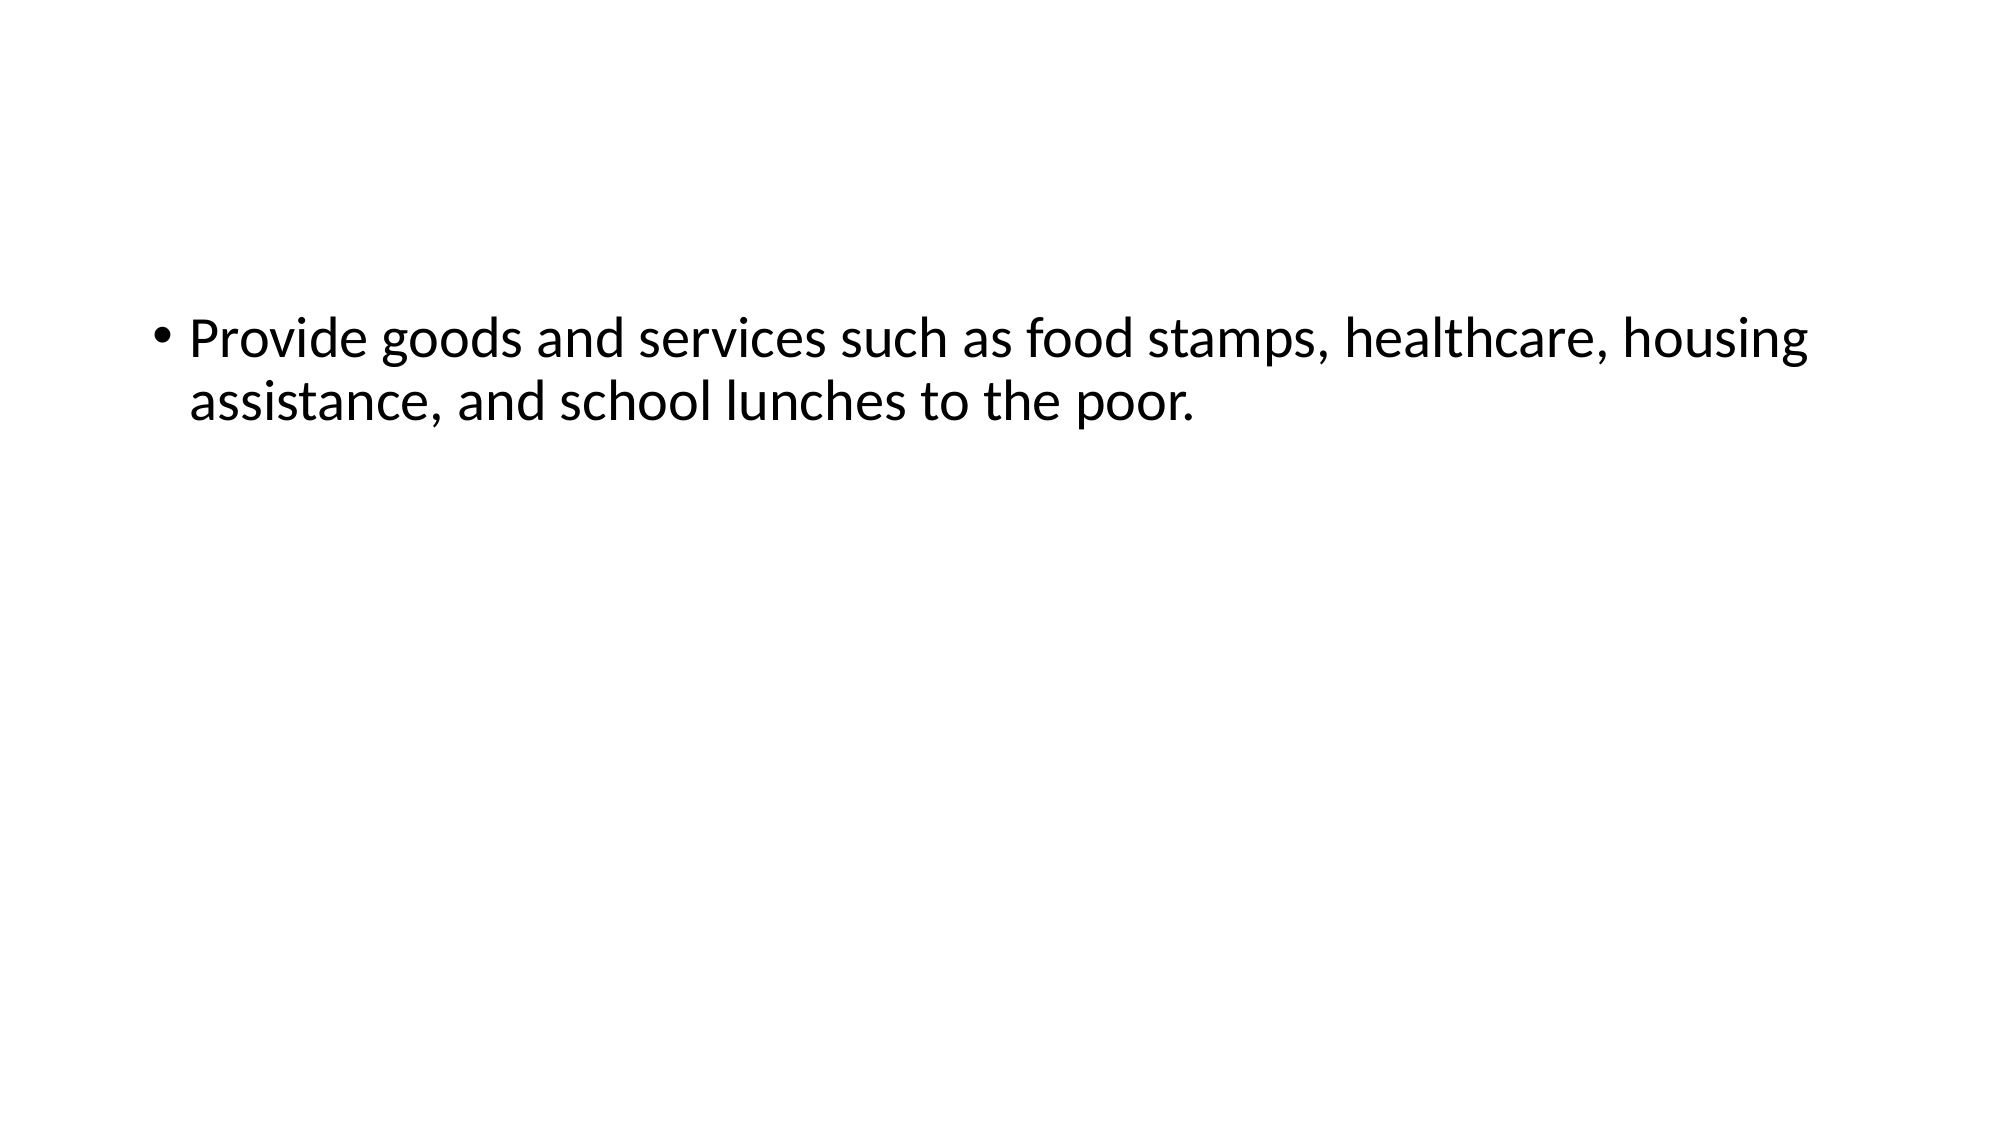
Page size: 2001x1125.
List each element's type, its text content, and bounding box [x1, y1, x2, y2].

list Provide goods and services such as food stamps, healthcare, housing assistance, and school lunches to the poor. [137, 299, 1863, 1014]
